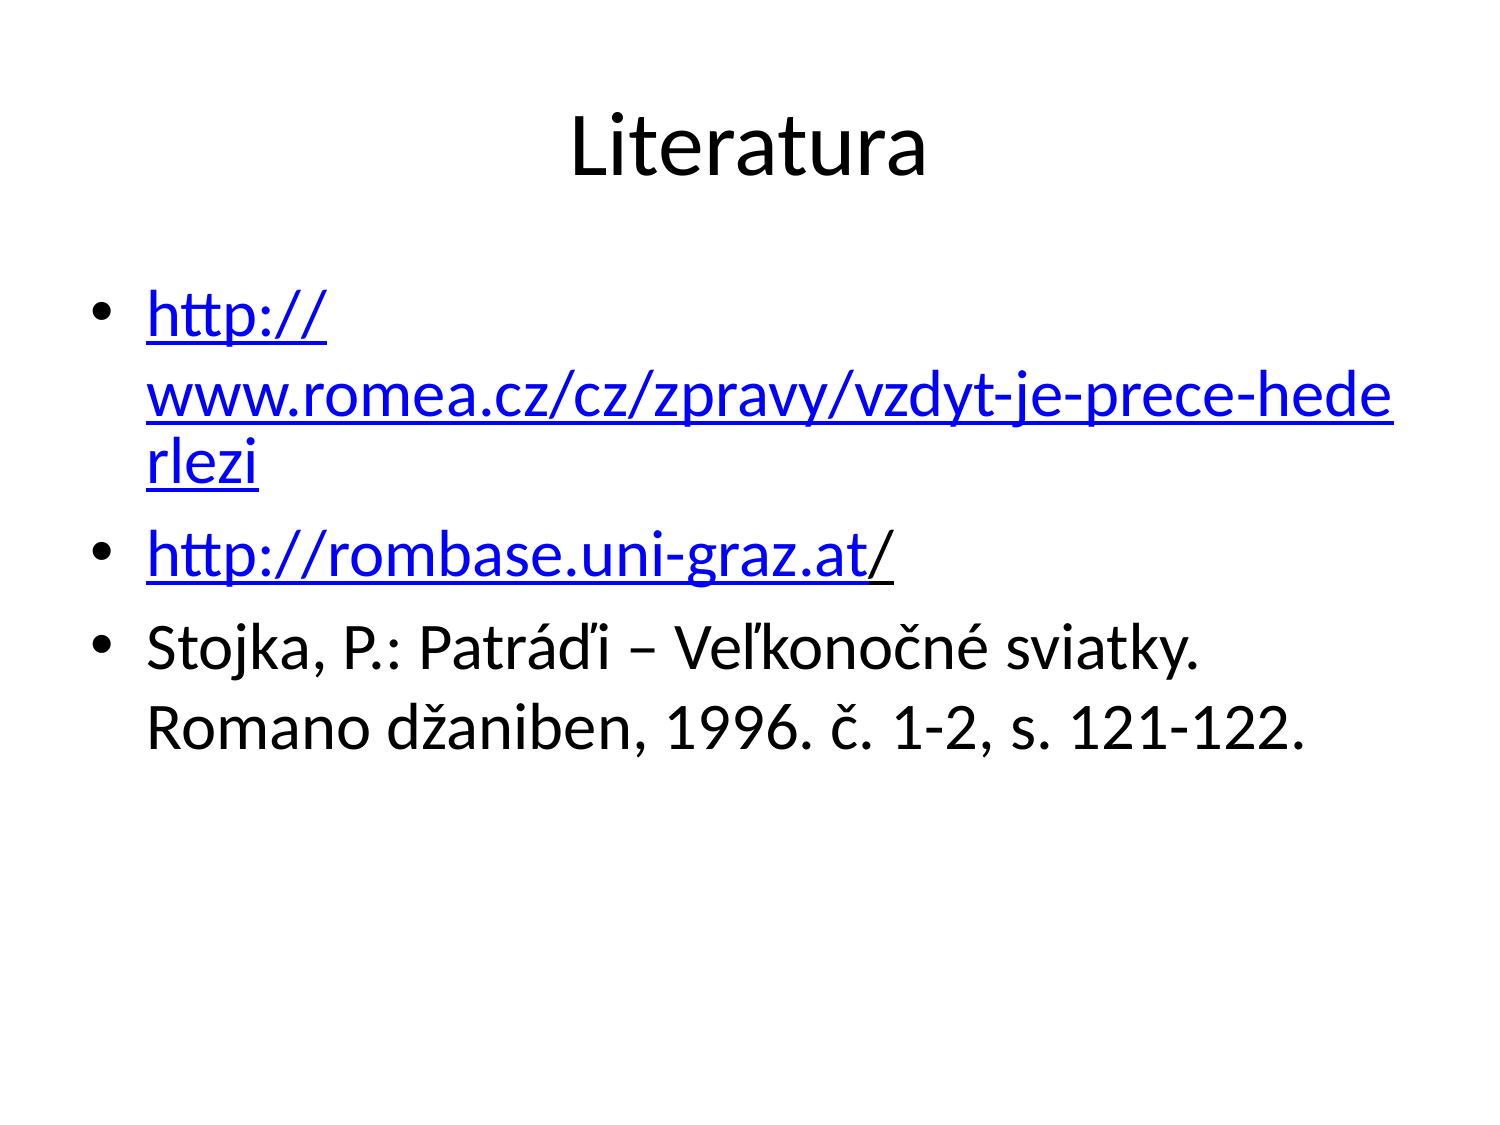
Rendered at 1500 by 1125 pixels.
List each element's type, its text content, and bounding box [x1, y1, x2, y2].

title Literatura [75, 45, 1425, 233]
list http://www.romea.cz/cz/zpravy/vzdyt-je-prece-hederlezi http://rombase.uni-graz.at/ Stojka, P.: Patráďi – Veľkonočné sviatky. Romano džaniben, 1996. č. 1-2, s. 121-122. [75, 262, 1425, 1005]
